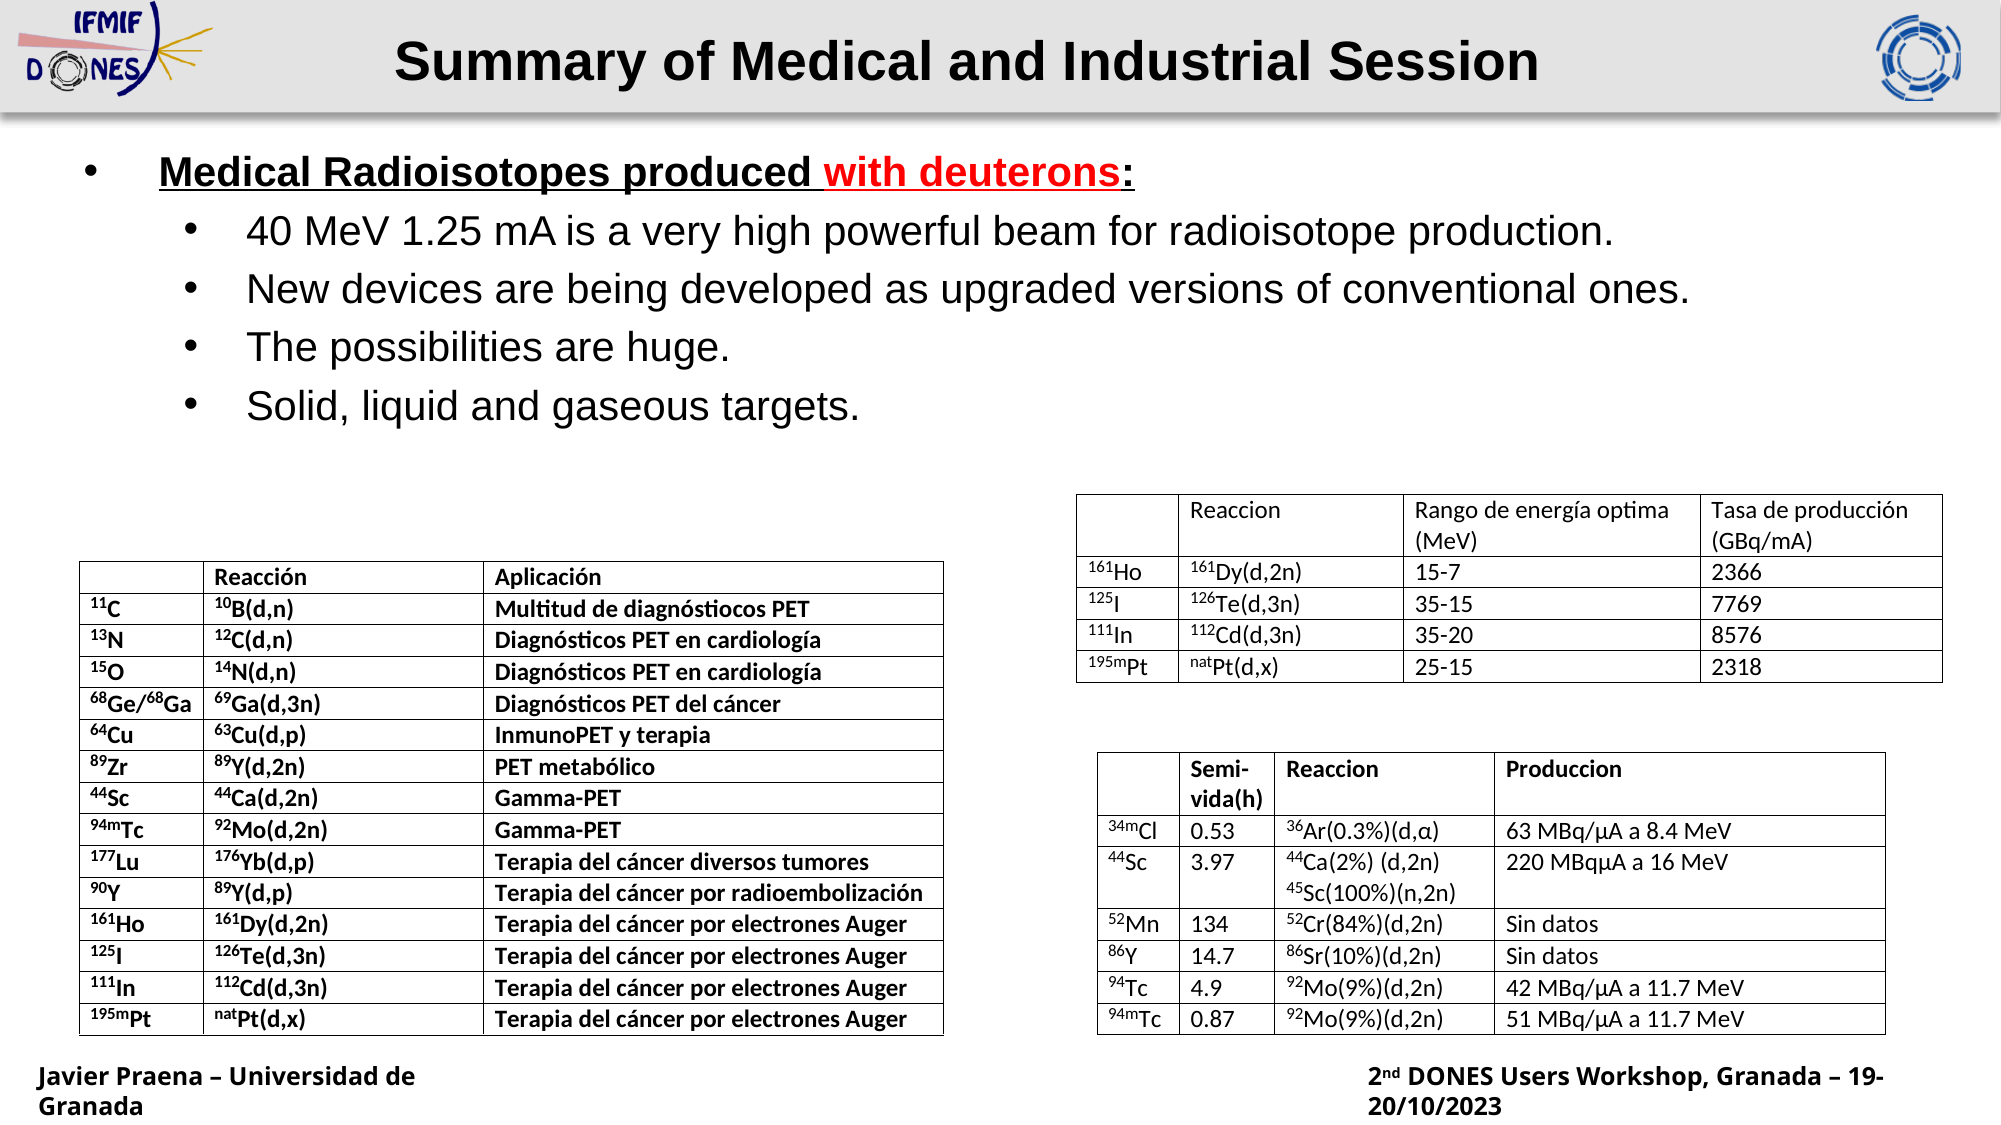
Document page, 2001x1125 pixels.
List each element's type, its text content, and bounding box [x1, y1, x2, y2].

picture [1055, 493, 2000, 713]
picture [57, 560, 945, 1065]
text_box 2nd DONES Users Workshop, Granada – 19-20/10/2023 [1353, 1073, 1960, 1114]
picture [7, 0, 213, 107]
list Medical Radioisotopes produced with deuterons: 40 MeV 1.25 mA is a very high powerful beam for radioisotope production. New devices are being developed as upgraded versions of conventional ones. The possibilities are huge. Solid, liquid and gaseous targets. [68, 137, 1869, 446]
title Summary of Medical and Industrial Session [244, 0, 1693, 131]
text_box Javier Praena – Universidad de Granada [23, 1053, 501, 1114]
picture [1075, 752, 1963, 1065]
